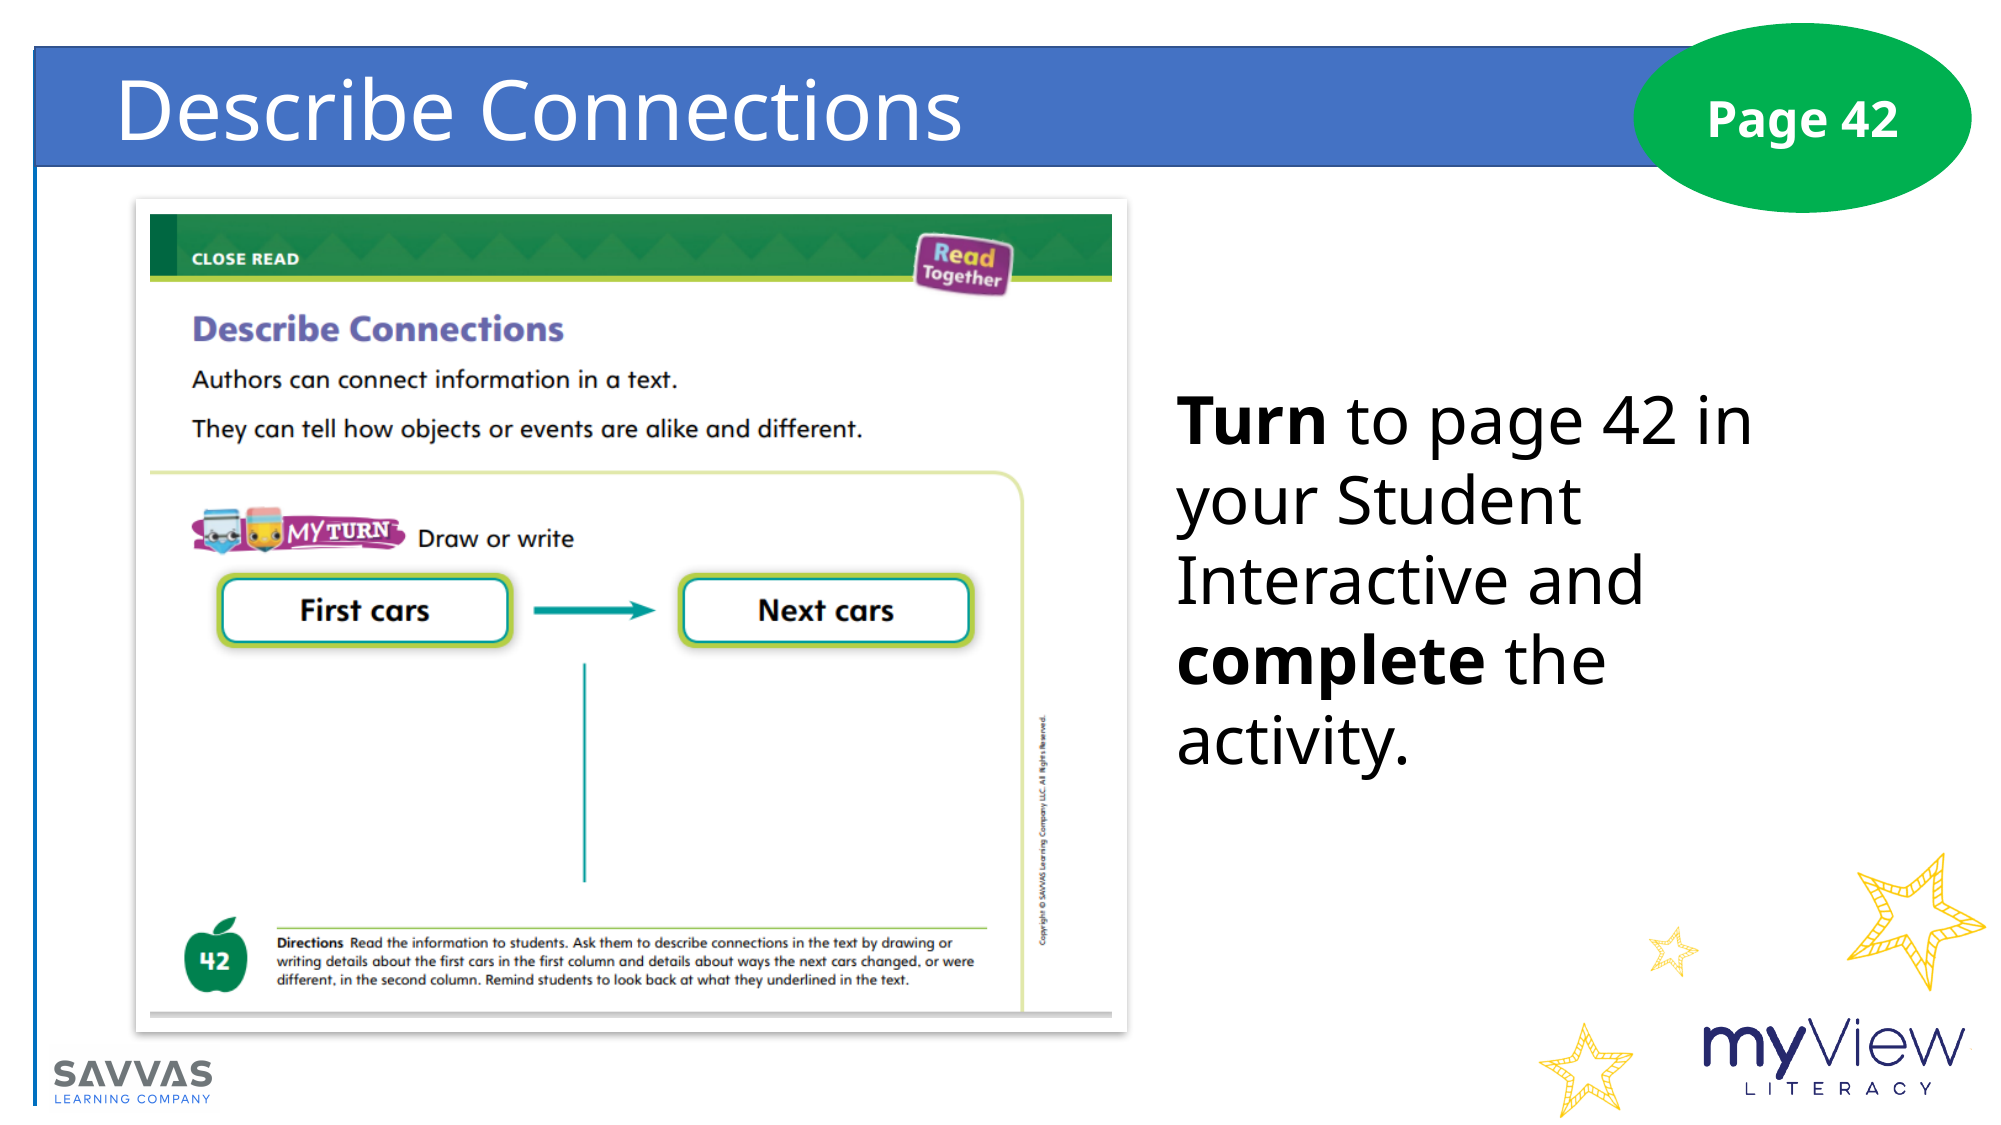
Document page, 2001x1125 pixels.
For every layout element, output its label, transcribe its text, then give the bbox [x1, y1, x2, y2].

text_box Turn to page 42 in your Student Interactive and complete the activity. [1161, 370, 1838, 786]
picture [48, 1043, 220, 1113]
text_box Describe Connections [34, 46, 1690, 167]
text_box Page 42 [1633, 23, 1972, 213]
picture [150, 213, 1113, 1018]
picture [1509, 814, 2000, 1125]
